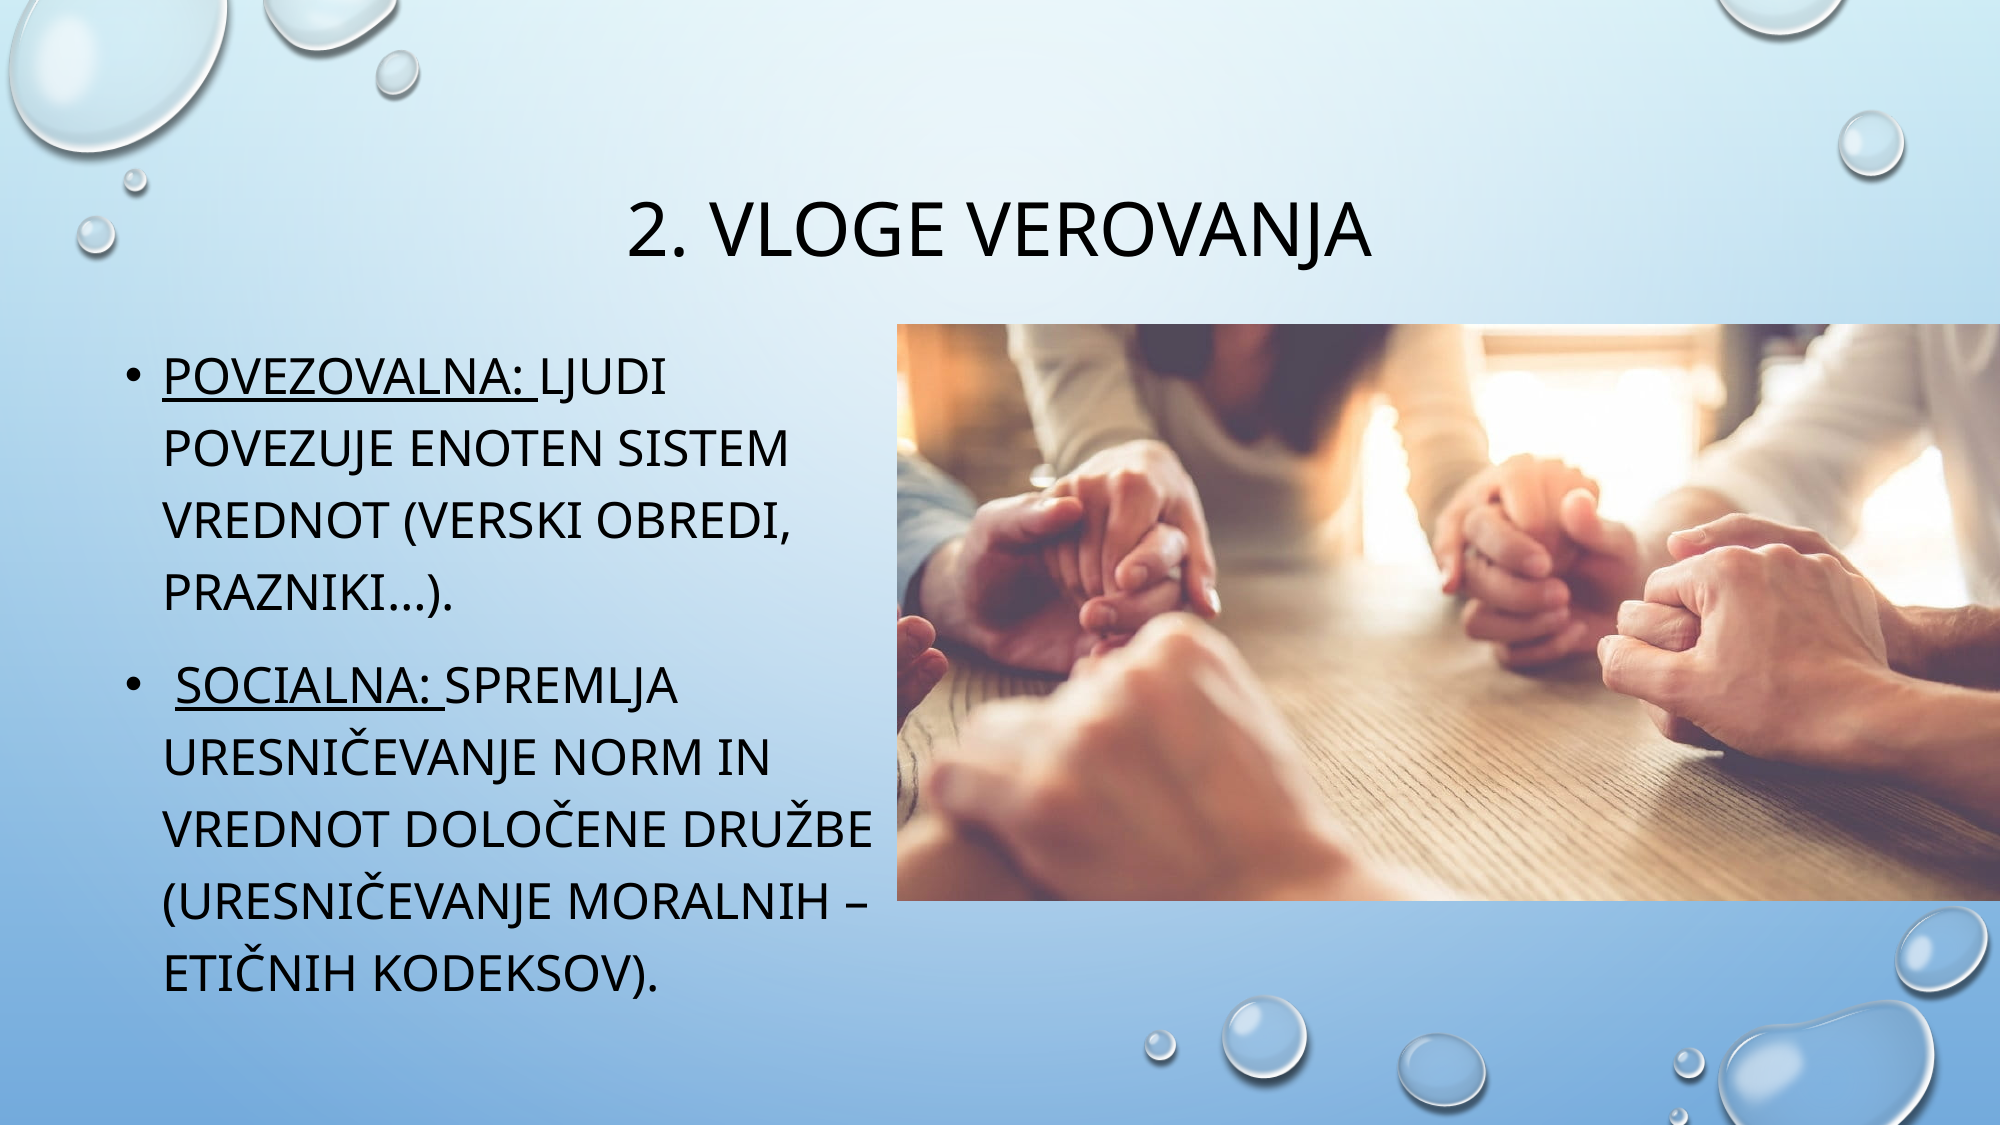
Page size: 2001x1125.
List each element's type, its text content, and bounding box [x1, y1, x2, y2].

title 2. Vloge verovanja [149, 101, 1851, 324]
picture [0, 0, 2000, 1125]
list POVEZOVALNA: ljudi povezuje enoten sistem vrednot (verski obredi, prazniki…). SOCIALNA: spremlja uresničevanje norm in vrednot določene družbe (uresničevanje moralnih – etičnih kodeksov). [109, 324, 898, 1105]
